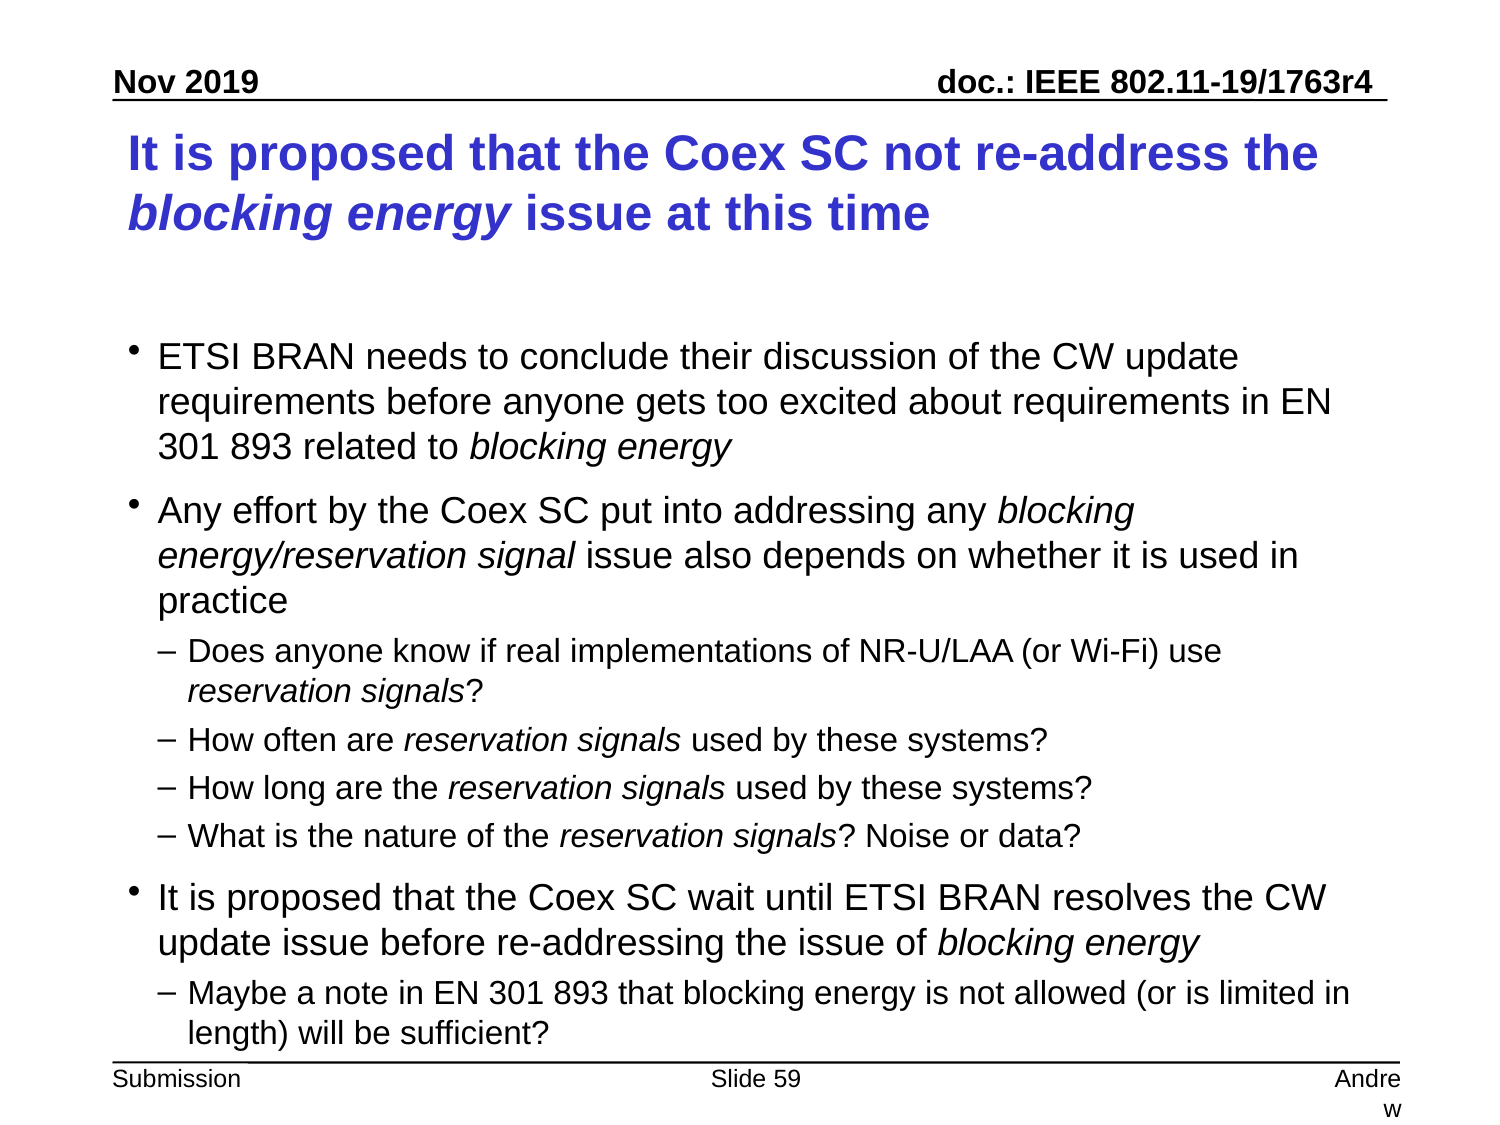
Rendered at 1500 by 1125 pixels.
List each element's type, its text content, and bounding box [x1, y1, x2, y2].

slide_number Slide 59 [709, 1061, 803, 1093]
title It is proposed that the Coex SC not re-address the blocking energy issue at this time [112, 112, 1388, 288]
list ETSI BRAN needs to conclude their discussion of the CW update requirements before anyone gets too excited about requirements in EN 301 893 related to blocking energy Any effort by the Coex SC put into addressing any blocking energy/reservation signal issue also depends on whether it is used in practice Does anyone know if real implementations of NR-U/LAA (or Wi-Fi) use reservation signals? How often are reservation signals used by these systems? How long are the reservation signals used by these systems? What is the nature of the reservation signals? Noise or data? It is proposed that the Coex SC wait until ETSI BRAN resolves the CW update issue before re-addressing the issue of blocking energy Maybe a note in EN 301 893 that blocking energy is not allowed (or is limited in length) will be sufficient? [112, 324, 1388, 1000]
footer Andrew Myles, Cisco [1320, 1061, 1402, 1093]
